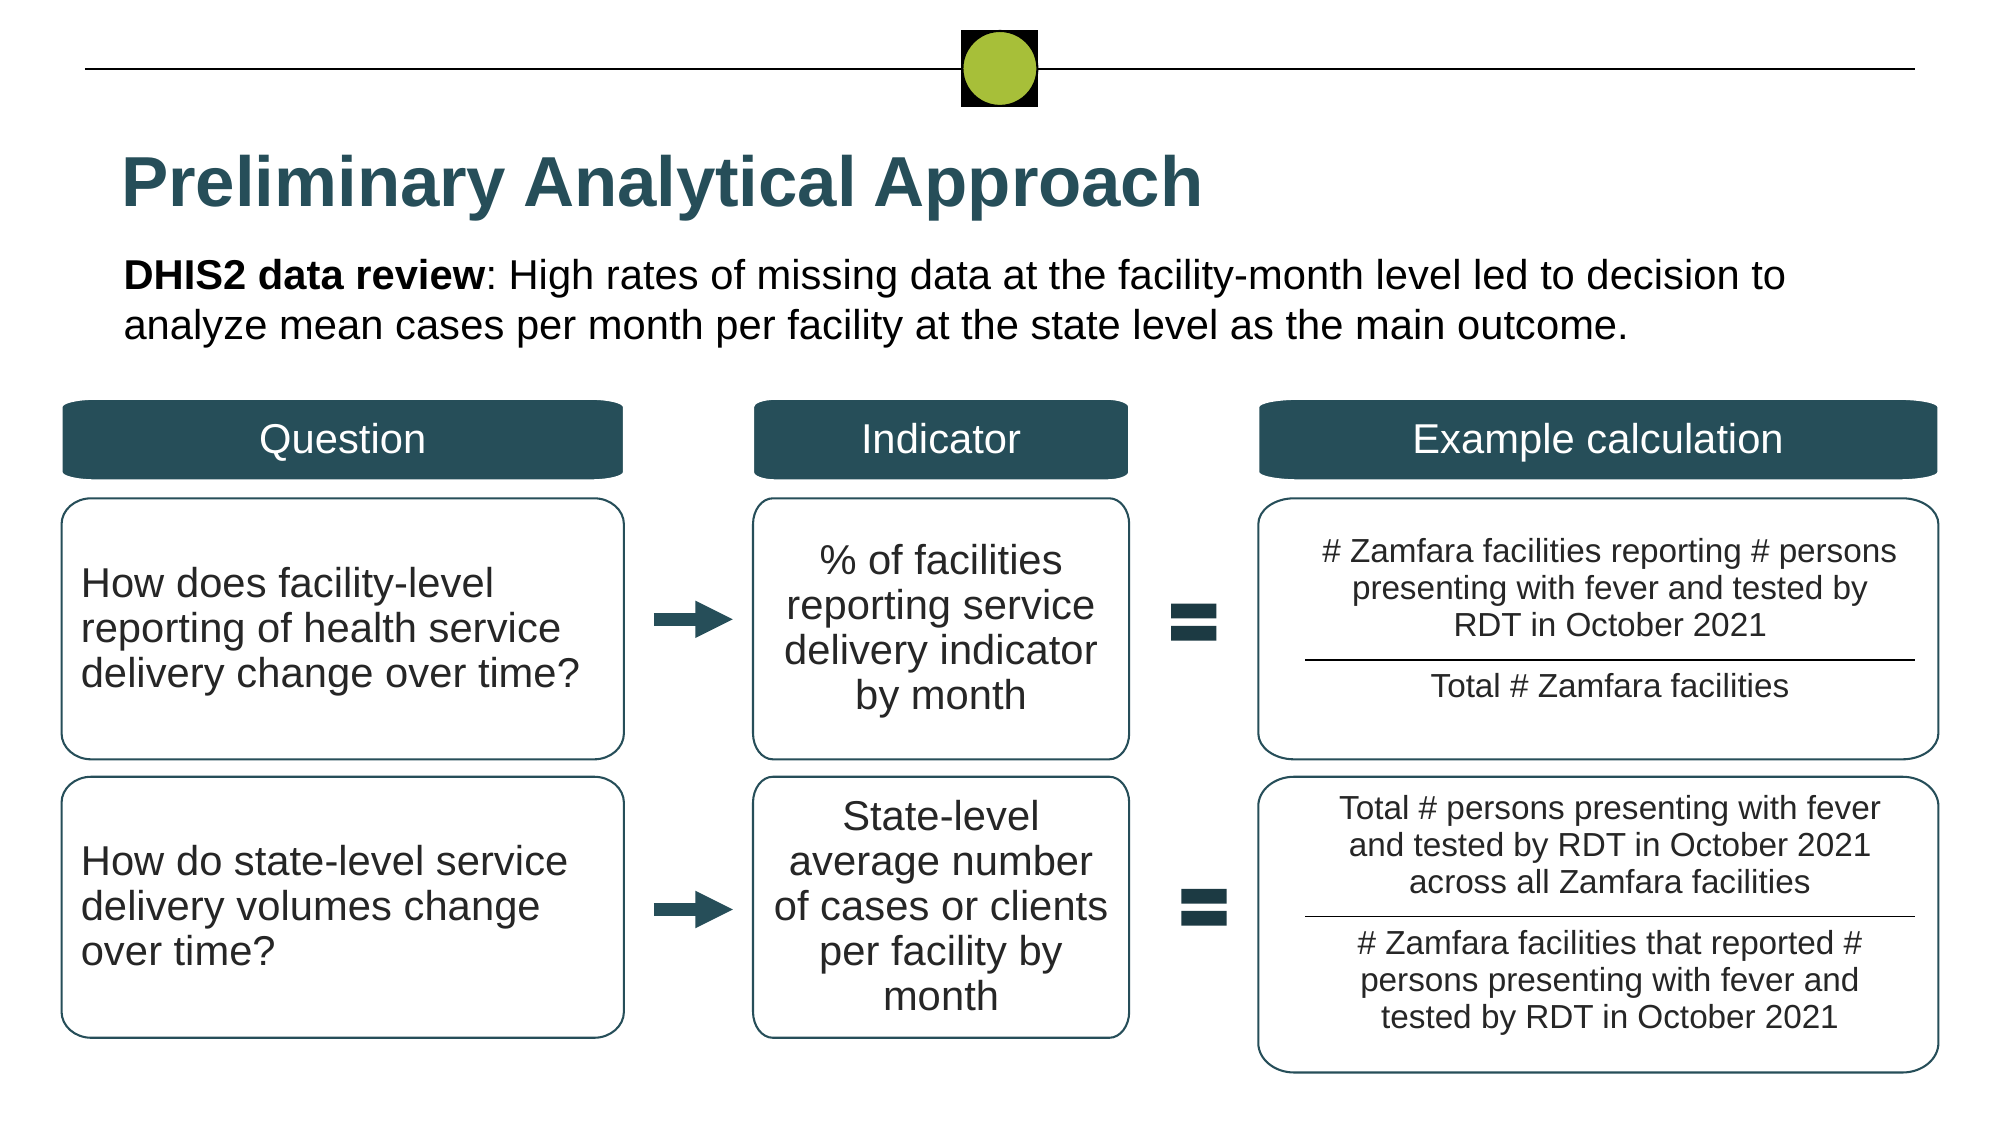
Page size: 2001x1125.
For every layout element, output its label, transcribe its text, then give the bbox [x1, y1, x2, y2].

table_cell # Zamfara facilities that reported # persons presenting with fever and tested by RDT in October 2021 [1305, 917, 1915, 1051]
text_box [1171, 625, 1217, 641]
text_box [1257, 497, 1940, 761]
text_box State-level average number of cases or clients per facility by month [751, 775, 1131, 1039]
text_box [1181, 910, 1227, 926]
text_box Example calculation [1257, 397, 1940, 482]
text_box Question [60, 397, 625, 482]
text_box [1181, 888, 1227, 904]
text_box How does facility-level reporting of health service delivery change over time? [60, 497, 625, 761]
text_box [1257, 775, 1940, 1074]
text_box % of facilities reporting service delivery indicator by month [751, 497, 1131, 761]
text_box [1171, 603, 1217, 619]
text_box Indicator [751, 397, 1131, 482]
table_header Total # persons presenting with fever and tested by RDT in October 2021 across all Zamfara facilities [1305, 782, 1915, 916]
text_box How do state-level service delivery volumes change over time? [60, 775, 625, 1039]
text_box DHIS2 data review: High rates of missing data at the facility-month level led to decision to analyze mean cases per month per facility at the state level as the main outcome. [108, 240, 1923, 356]
title Preliminary Analytical Approach [106, 128, 1601, 266]
